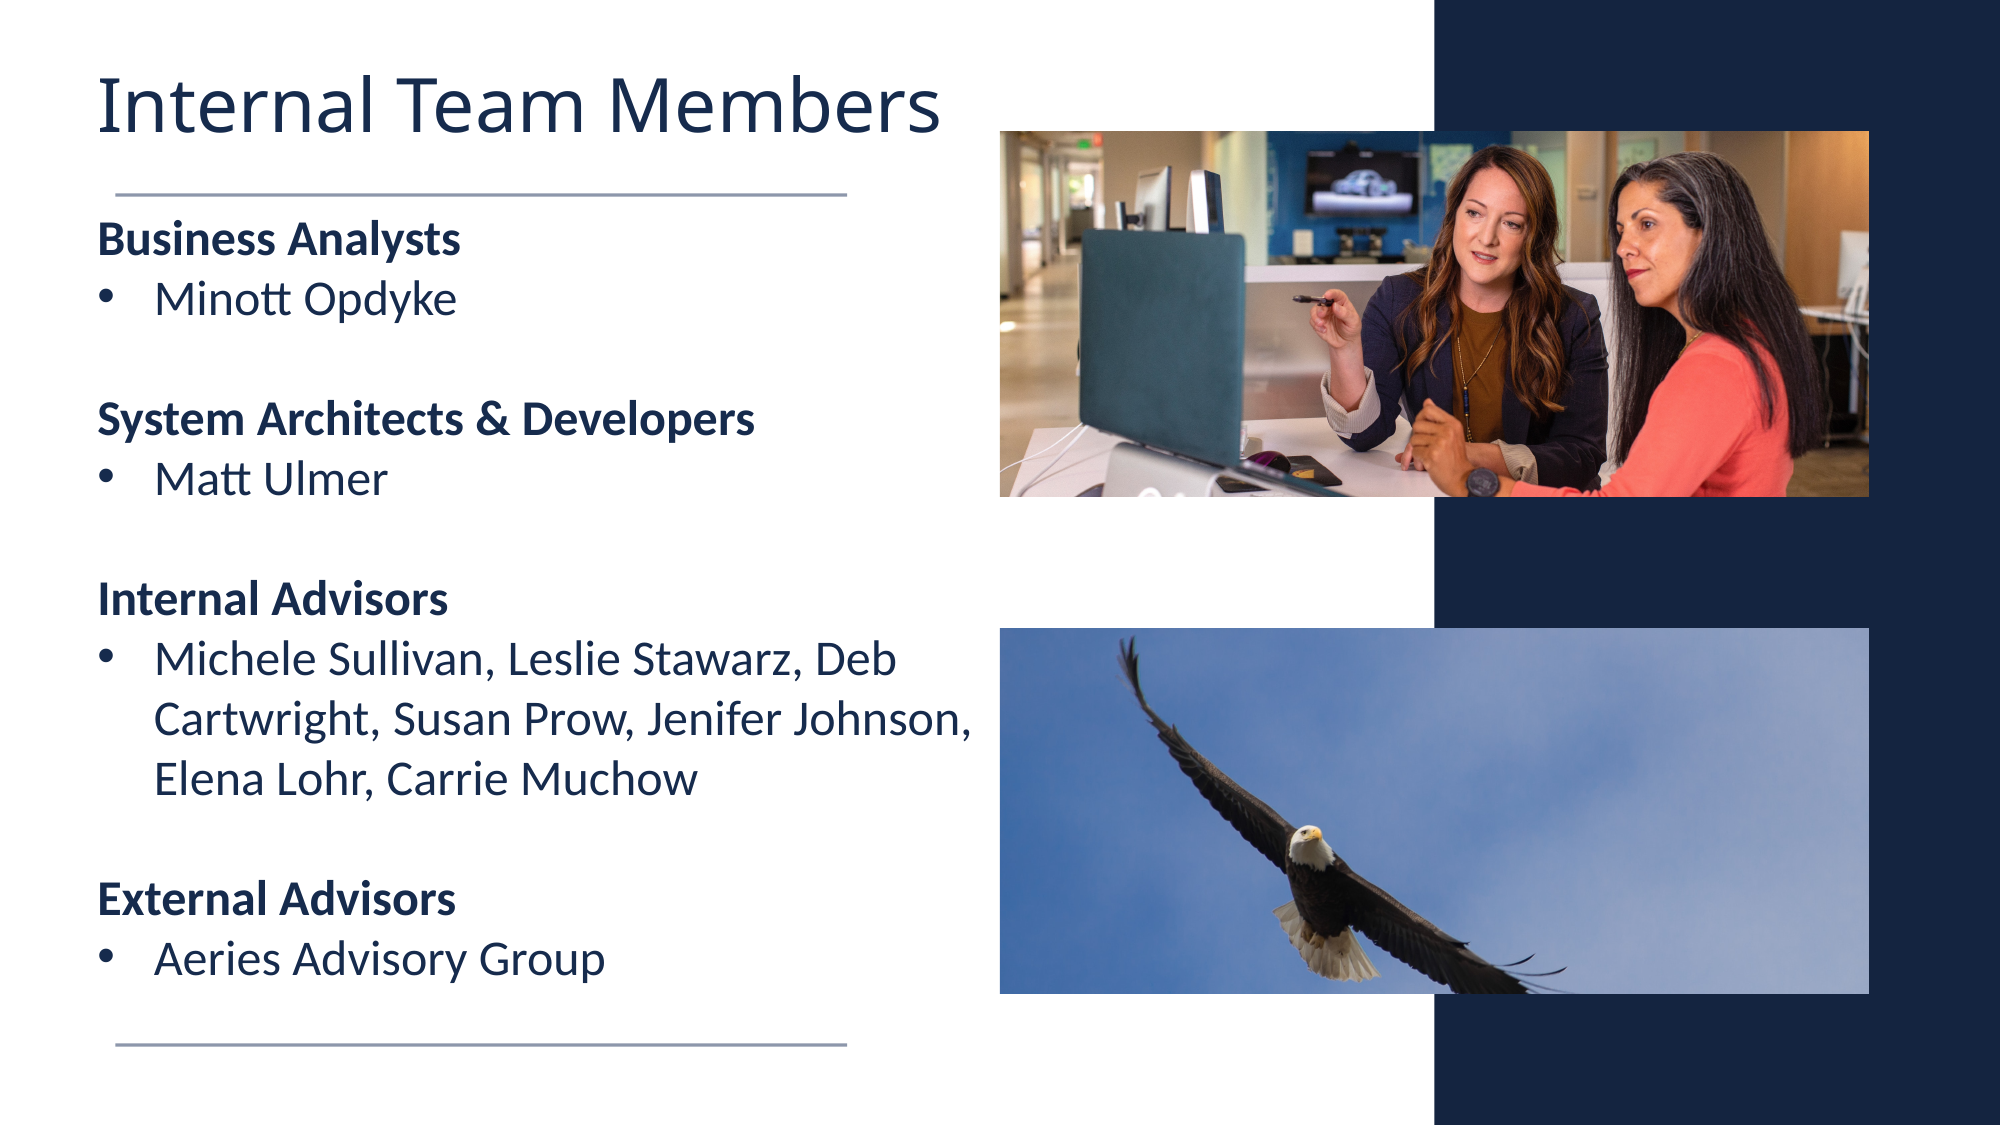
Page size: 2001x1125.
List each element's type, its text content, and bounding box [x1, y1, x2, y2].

picture [999, 131, 1869, 497]
text_box [1433, 0, 2000, 1125]
text_box Business Analysts Minott Opdyke System Architects & Developers Matt Ulmer Internal Advisors Michele Sullivan, Leslie Stawarz, Deb Cartwright, Susan Prow, Jenifer Johnson, Elena Lohr, Carrie Muchow External Advisors Aeries Advisory Group [82, 197, 1038, 993]
text_box Internal Team Members [82, 49, 1049, 155]
picture [999, 627, 1869, 994]
